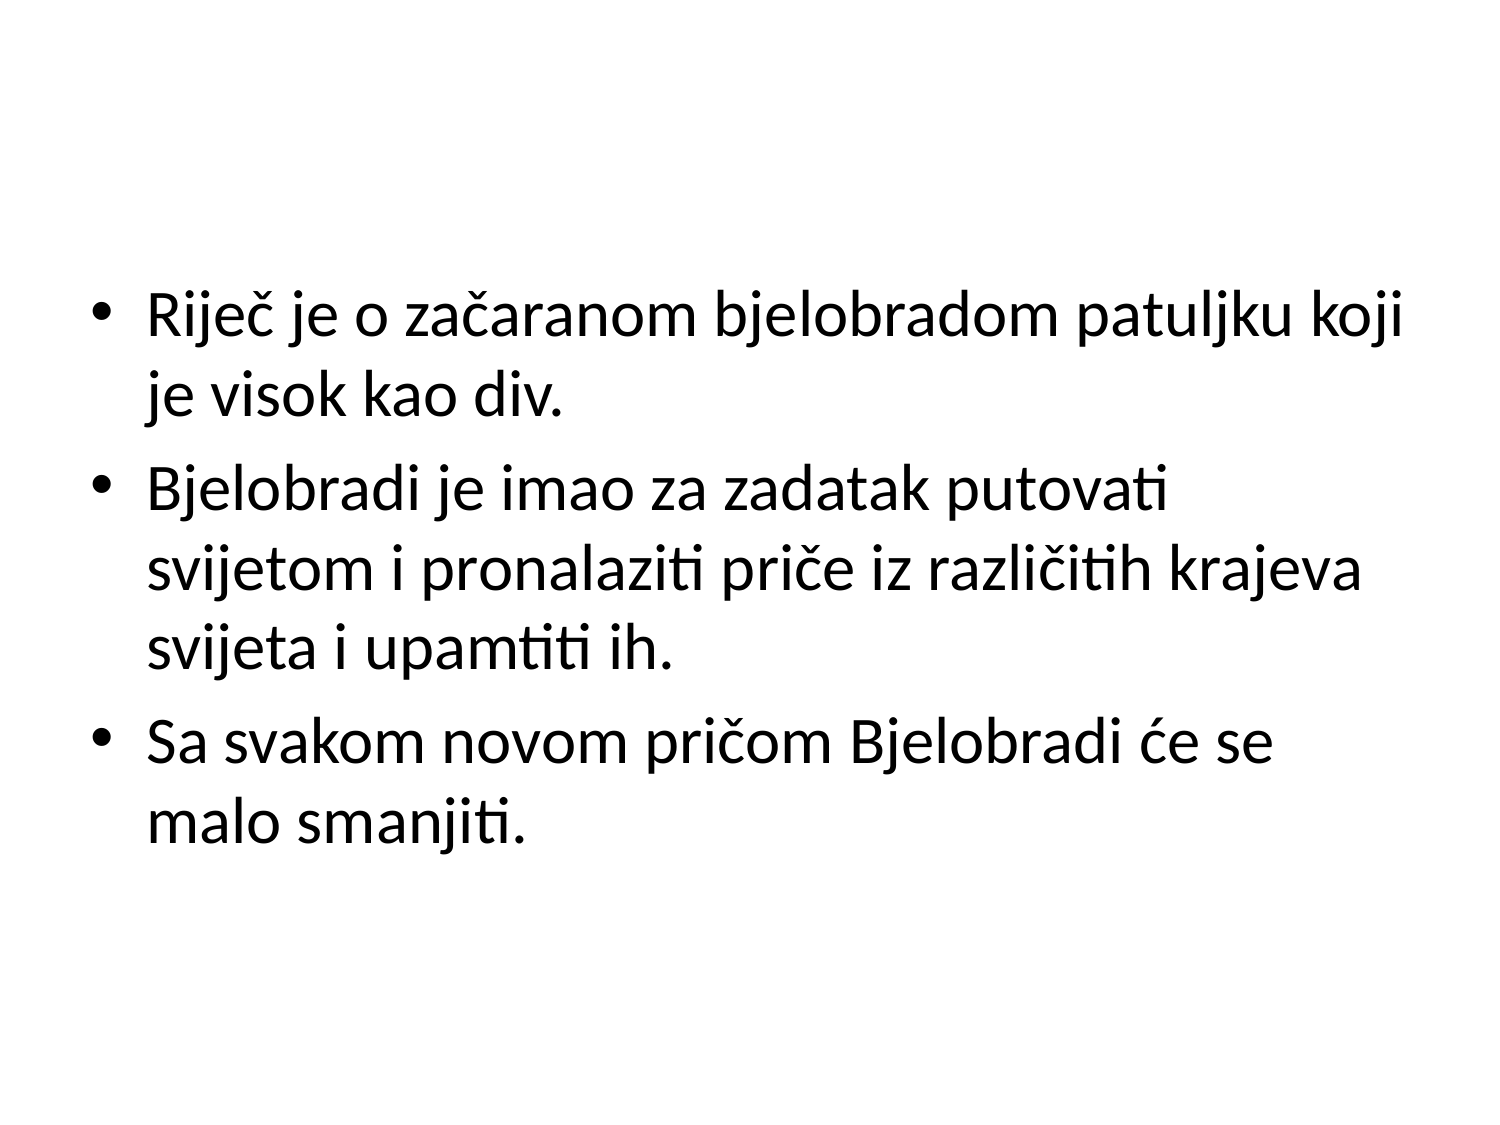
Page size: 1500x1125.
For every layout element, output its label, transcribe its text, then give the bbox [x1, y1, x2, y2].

list Riječ je o začaranom bjelobradom patuljku koji je visok kao div. Bjelobradi je imao za zadatak putovati svijetom i pronalaziti priče iz različitih krajeva svijeta i upamtiti ih. Sa svakom novom pričom Bjelobradi će se malo smanjiti. [75, 262, 1425, 1005]
